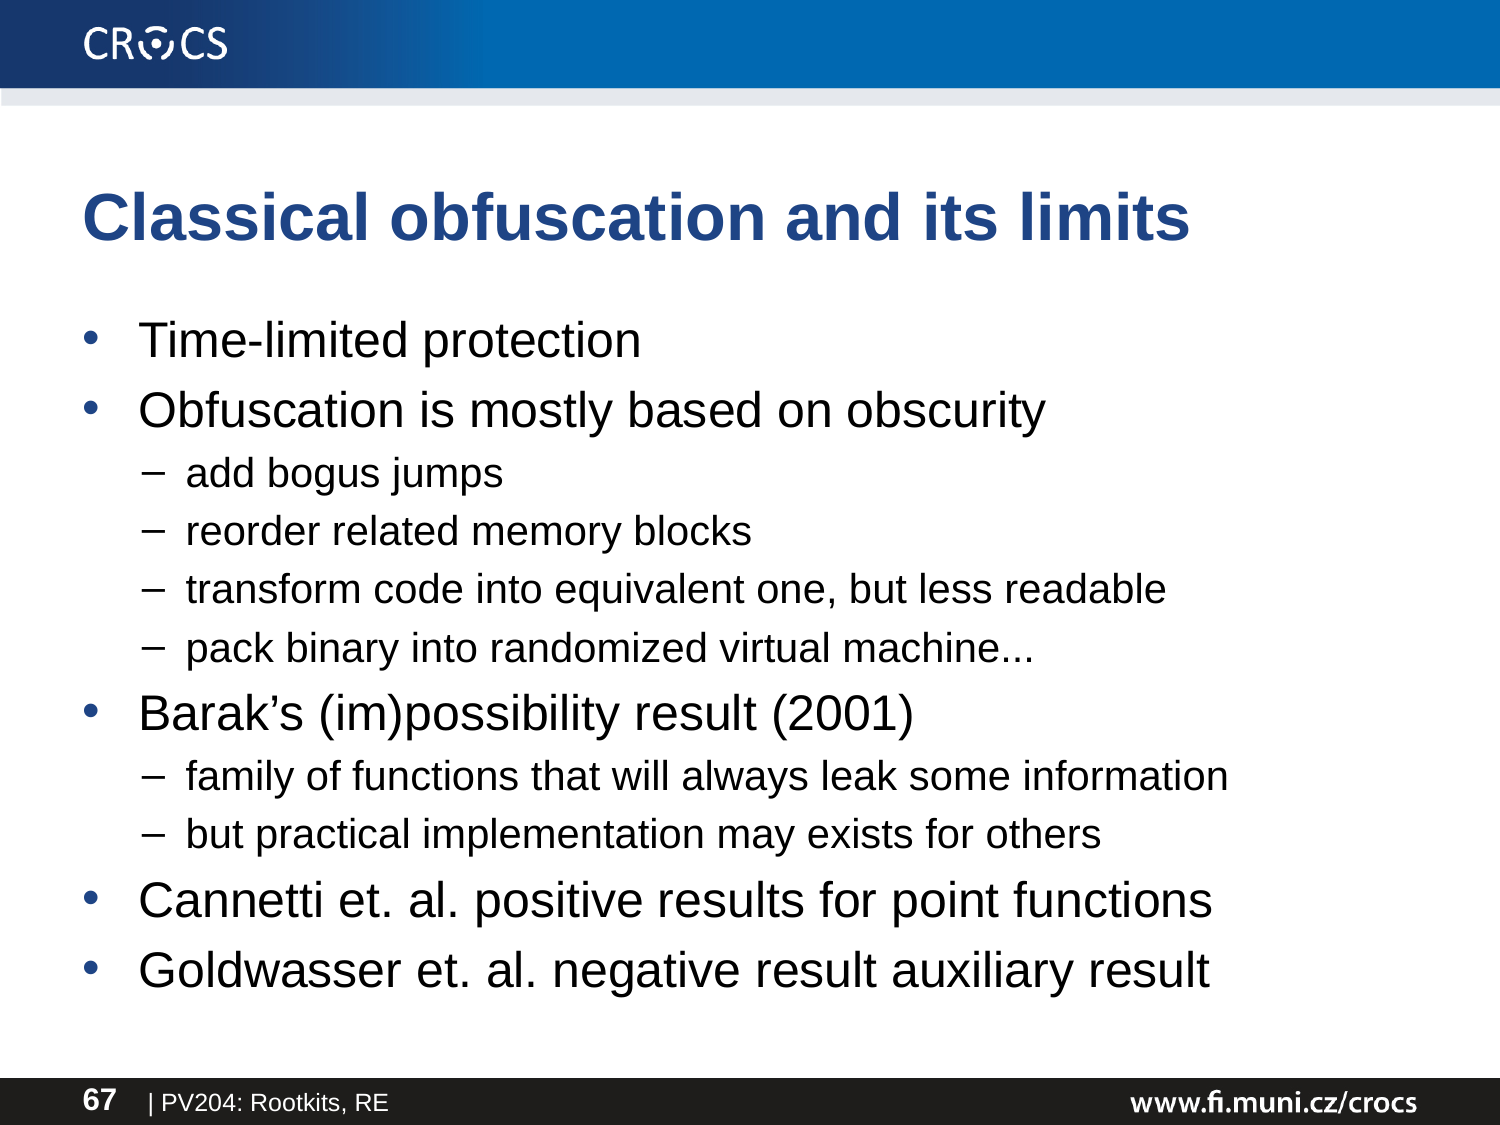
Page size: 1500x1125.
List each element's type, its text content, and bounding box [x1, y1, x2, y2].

slide_number 67 [82, 1078, 148, 1125]
list Time-limited protection Obfuscation is mostly based on obscurity add bogus jumps reorder related memory blocks transform code into equivalent one, but less readable pack binary into randomized virtual machine... Barak’s (im)possibility result (2001) family of functions that will always leak some information but practical implementation may exists for others Cannetti et. al. positive results for point functions Goldwasser et. al. negative result auxiliary result [82, 306, 1433, 988]
footer | PV204: Rootkits, RE [148, 1078, 623, 1125]
title Classical obfuscation and its limits [82, 148, 1433, 280]
picture [0, 0, 1500, 1125]
